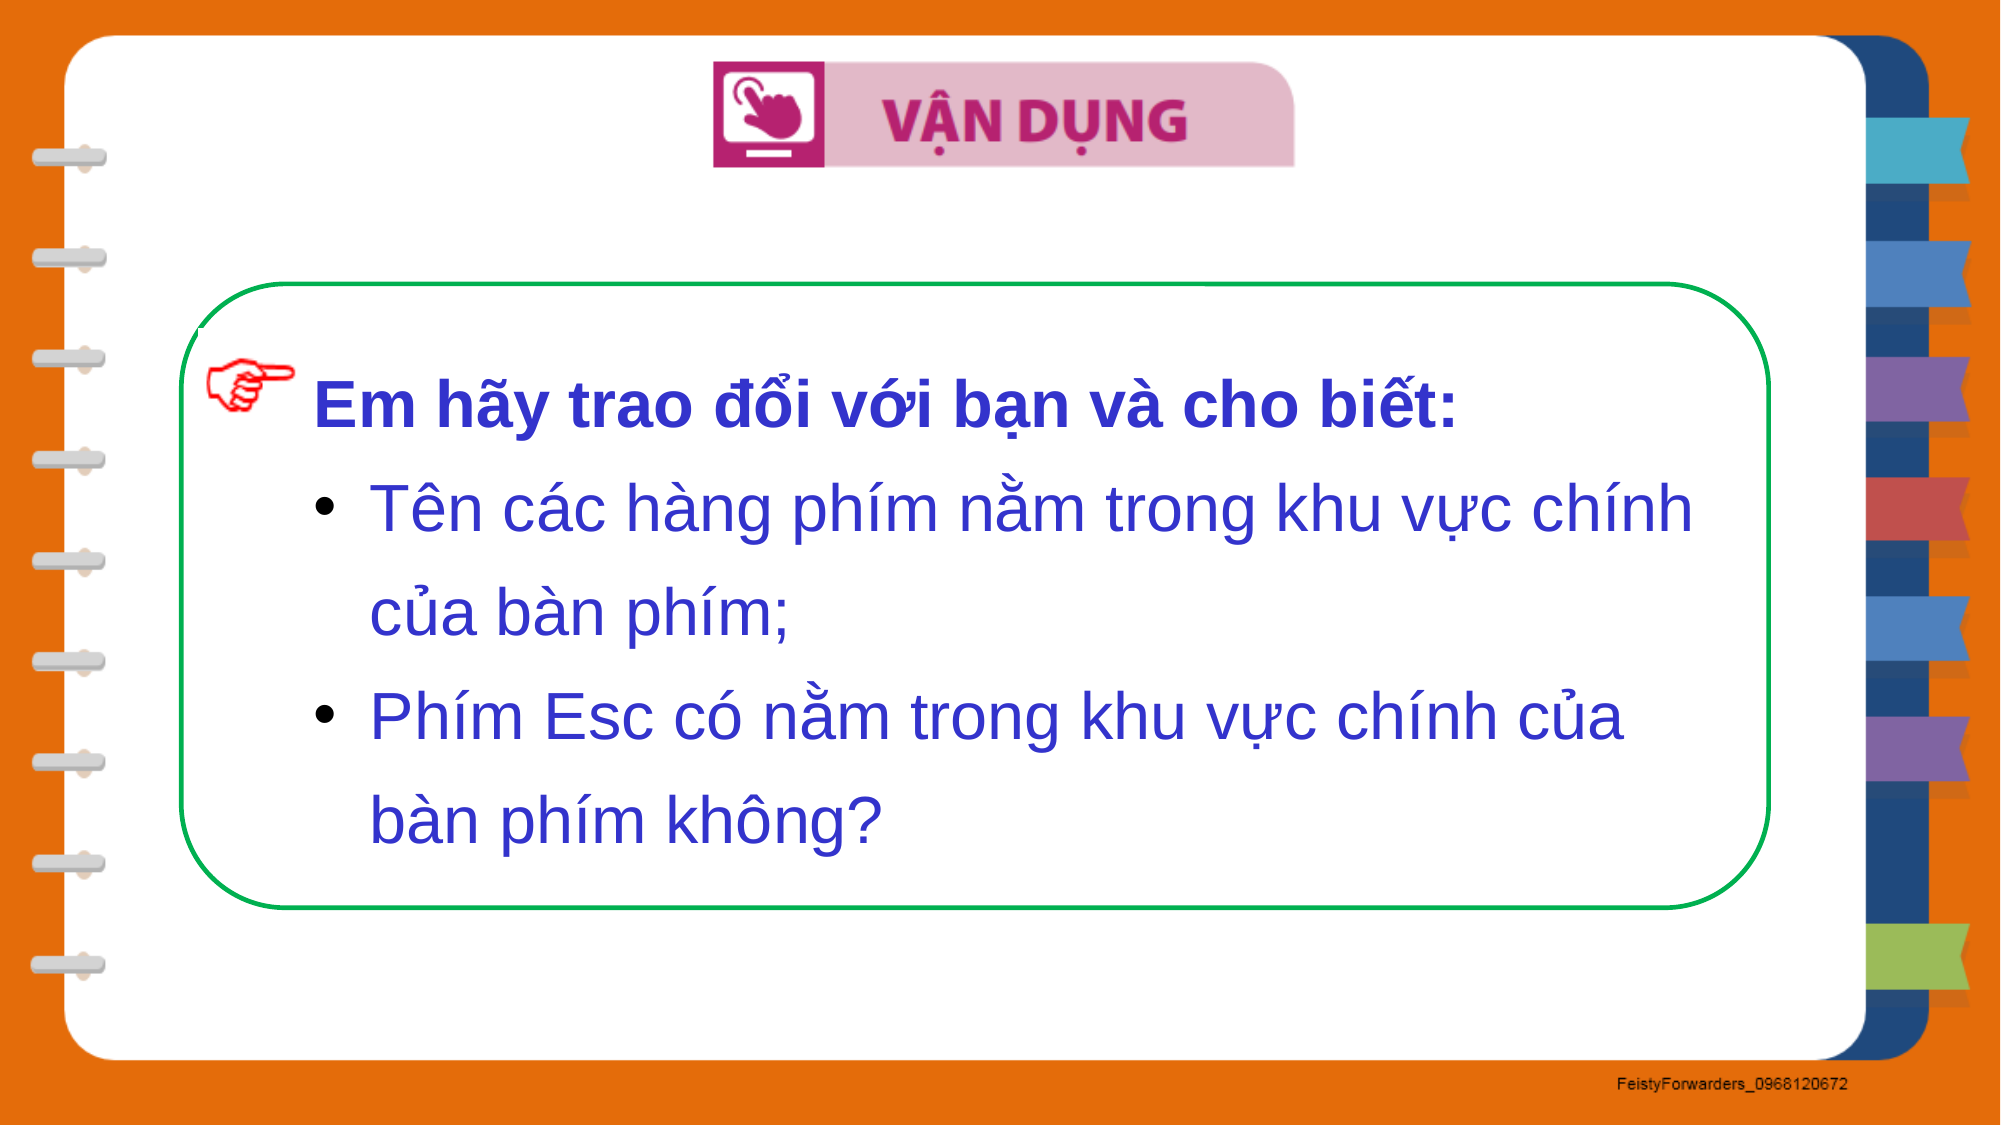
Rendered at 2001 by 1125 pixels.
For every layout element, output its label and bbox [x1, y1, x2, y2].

picture [0, 0, 2001, 1125]
text_box [181, 283, 1769, 908]
